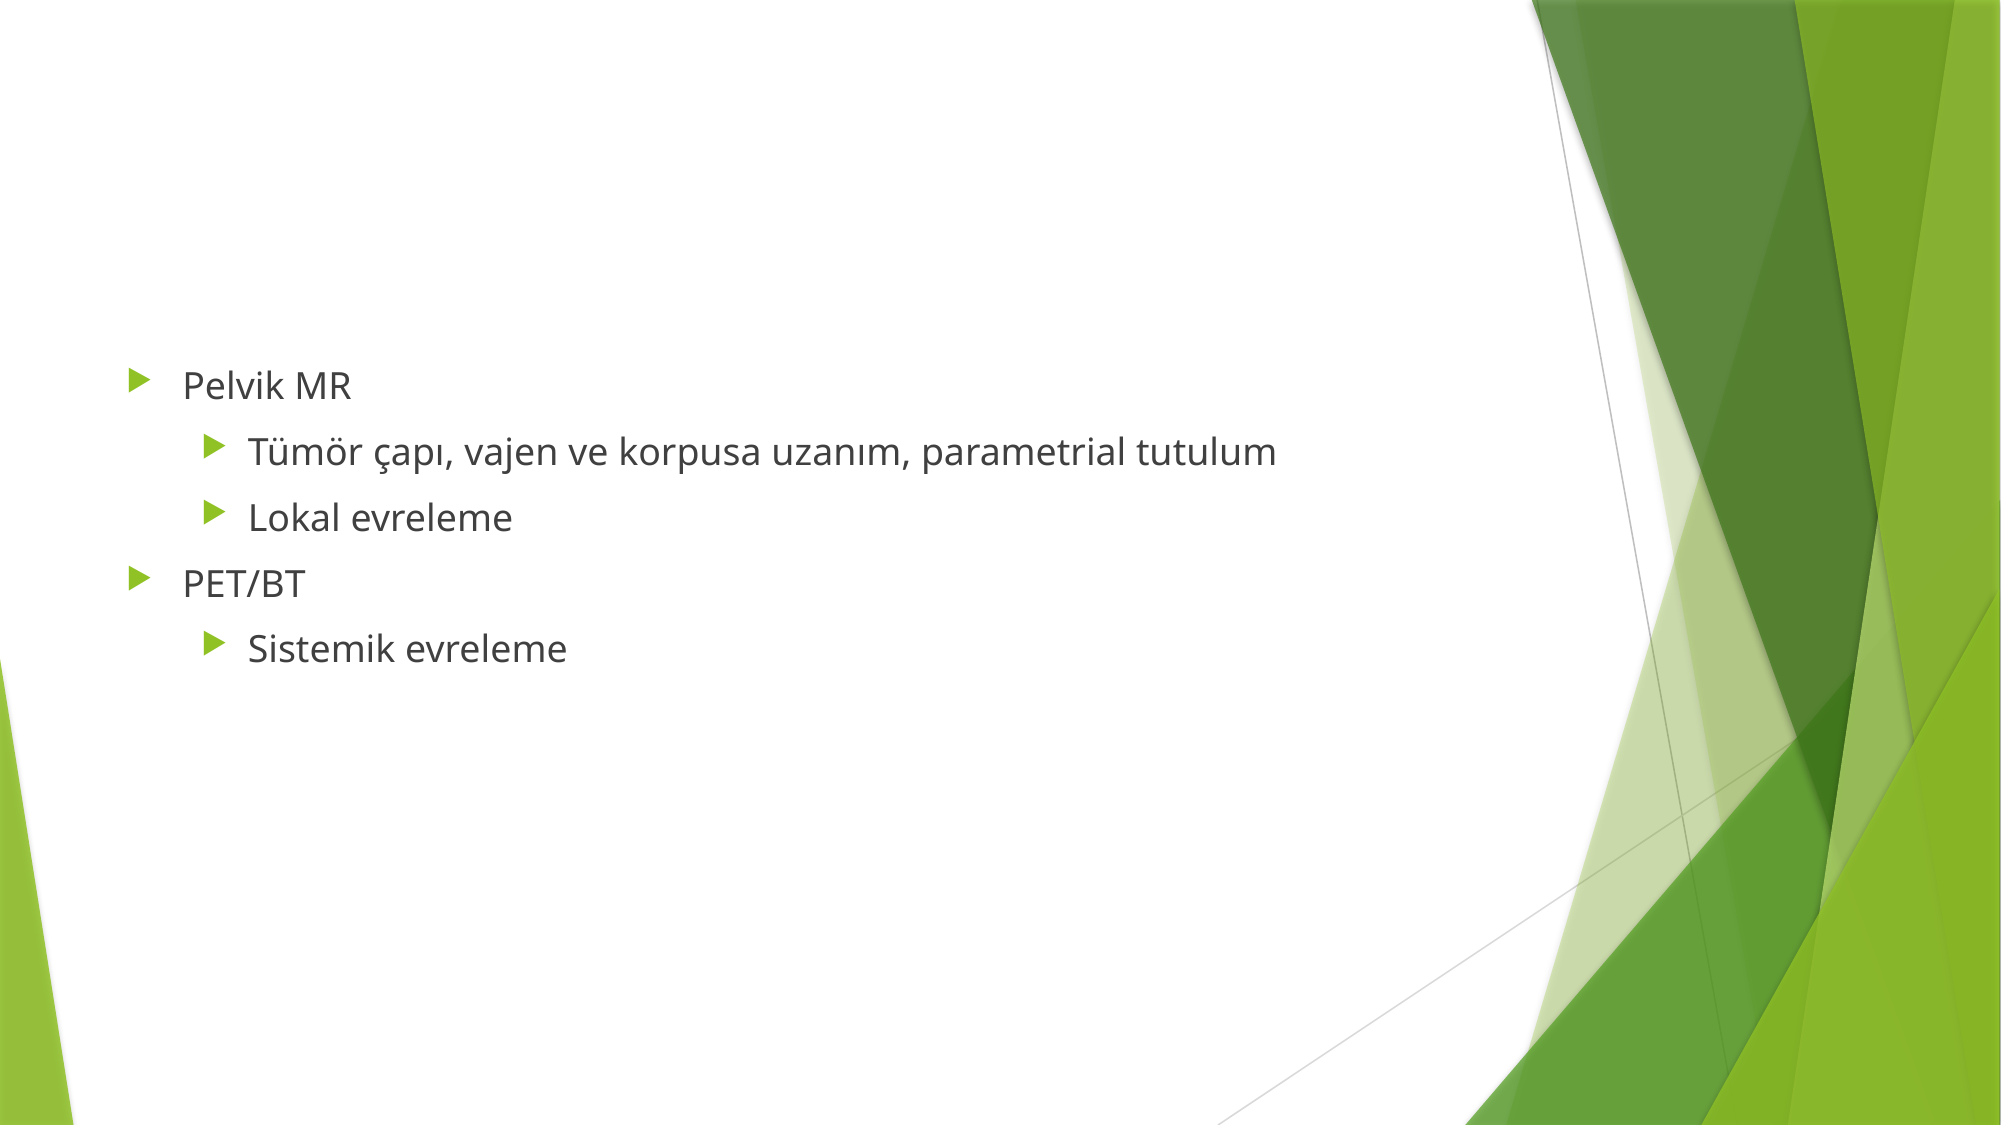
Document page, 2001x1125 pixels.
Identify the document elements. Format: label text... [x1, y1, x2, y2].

list Pelvik MR Tümör çapı, vajen ve korpusa uzanım, parametrial tutulum Lokal evreleme PET/BT Sistemik evreleme [111, 354, 1713, 992]
